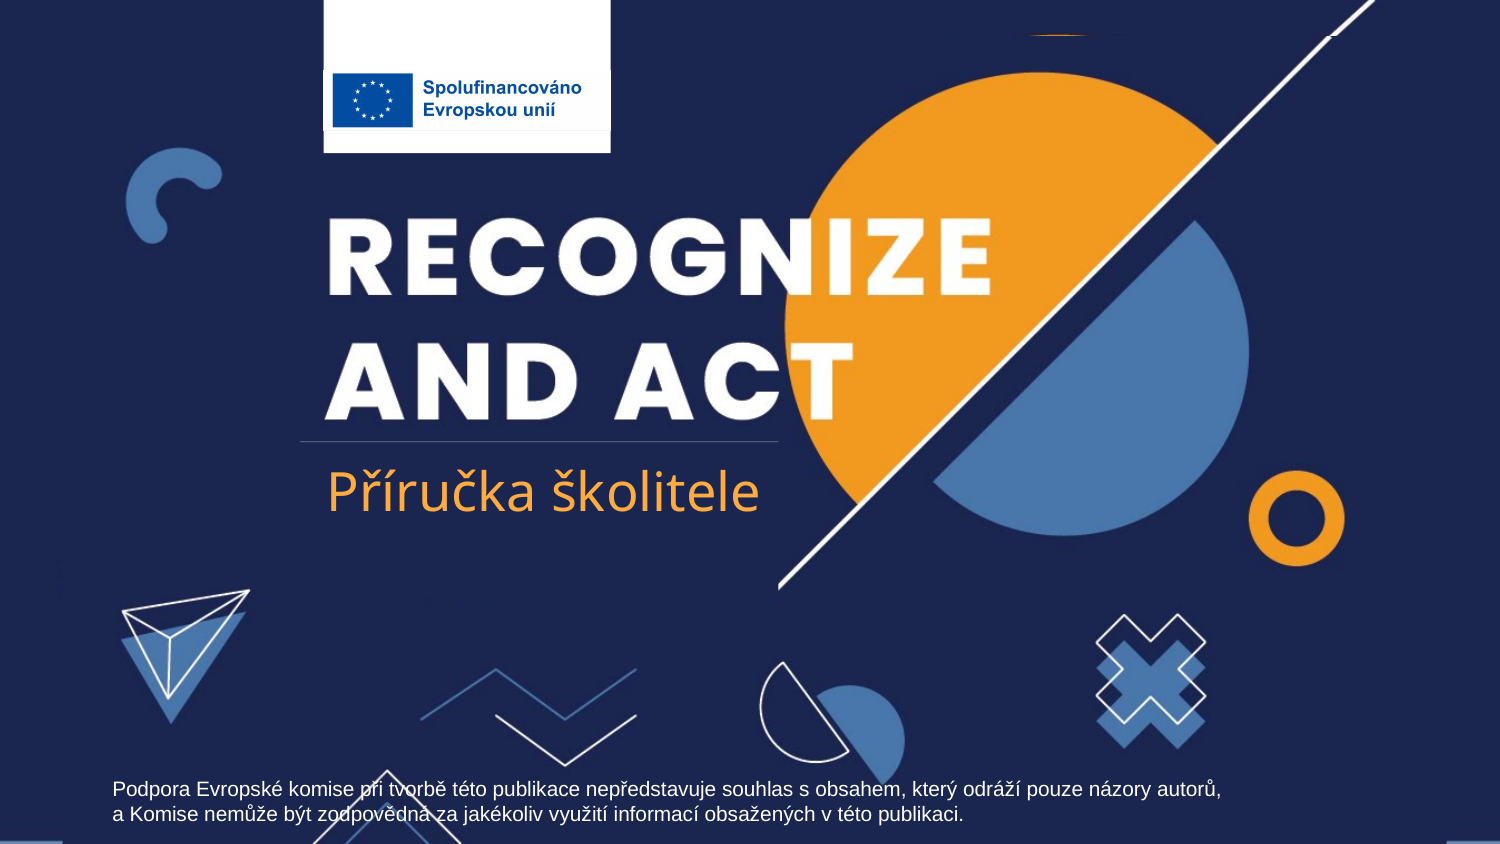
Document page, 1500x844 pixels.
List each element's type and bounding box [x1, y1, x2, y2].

picture [323, 70, 612, 132]
text_box [62, 36, 1447, 844]
text_box [0, 0, 1500, 844]
